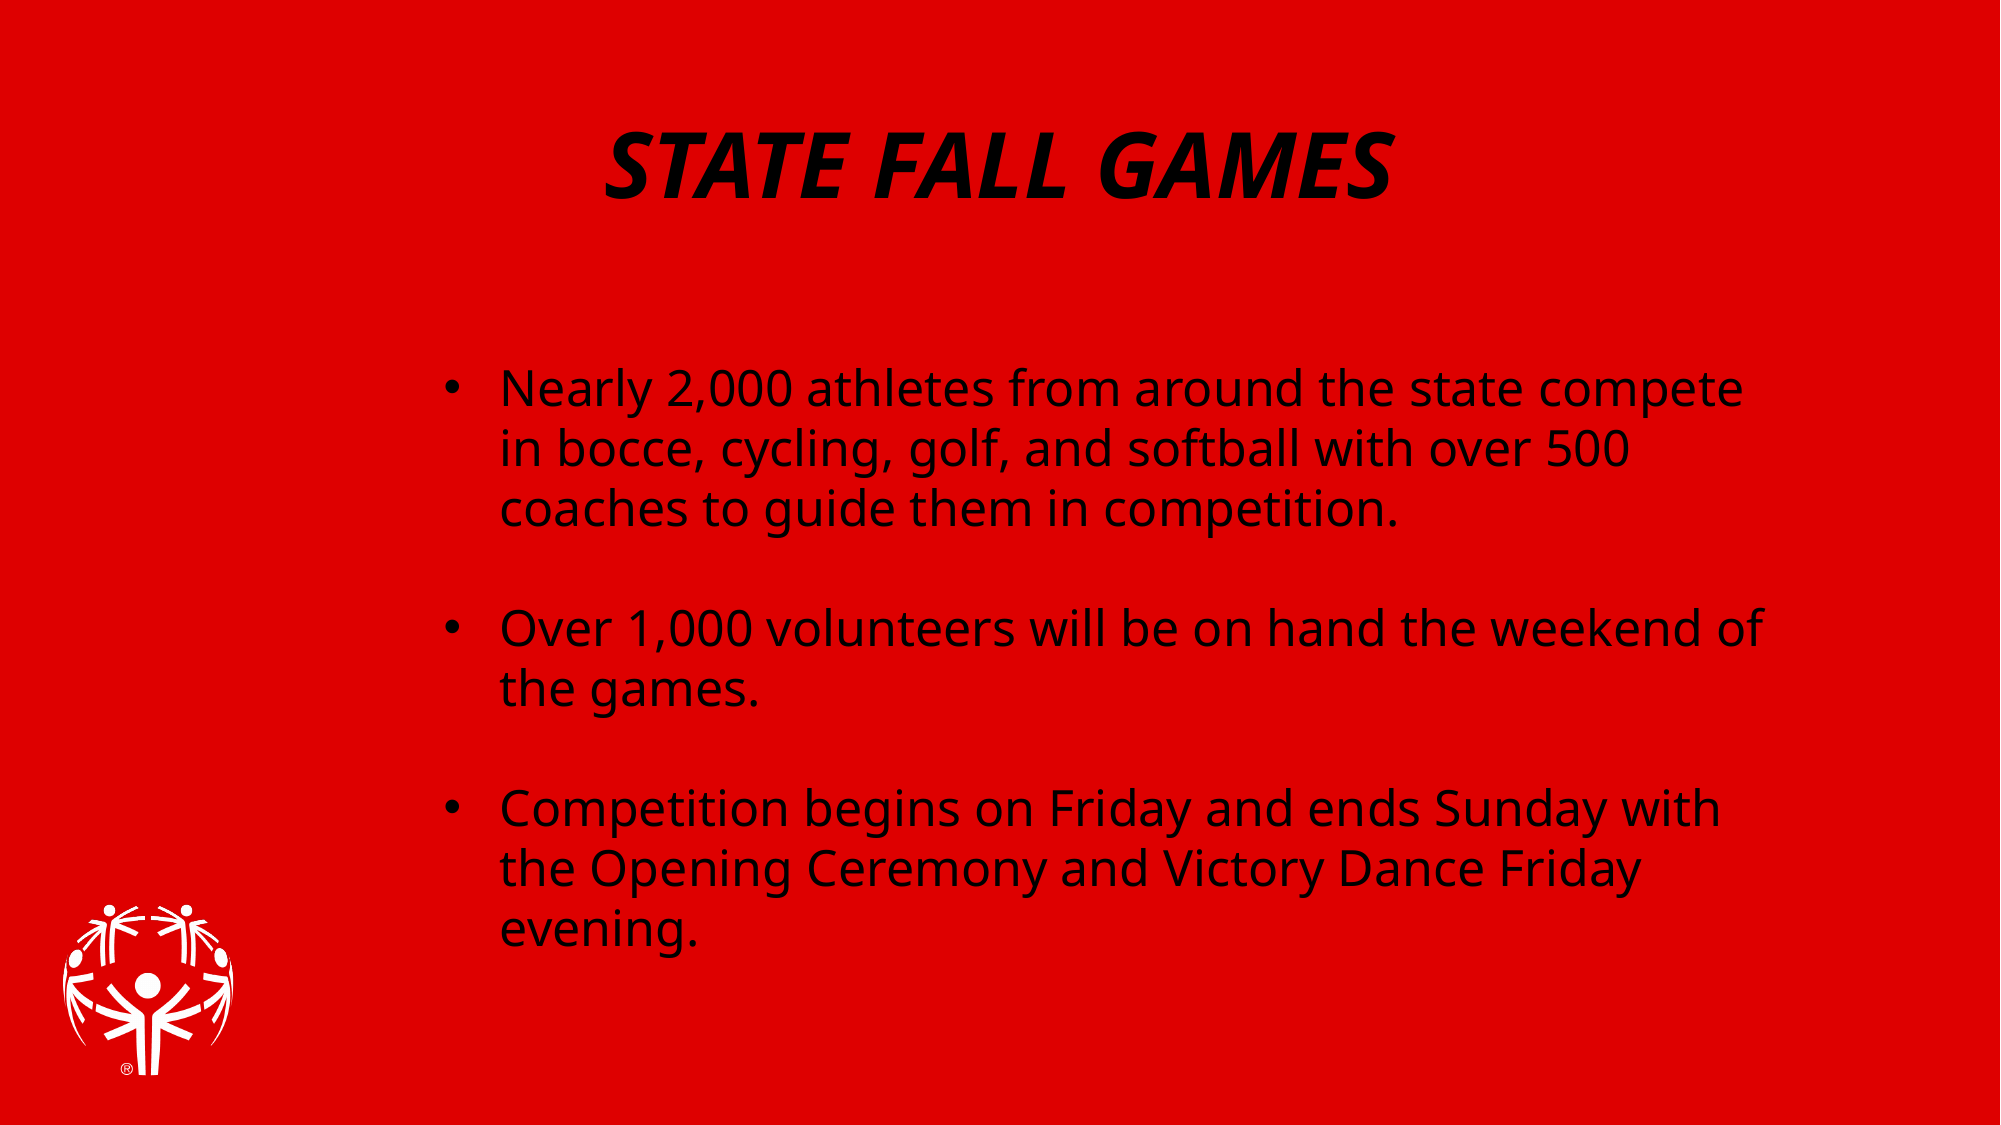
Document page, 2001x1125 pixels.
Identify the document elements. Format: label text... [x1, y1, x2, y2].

title STATE FALL GAMES [137, 59, 1863, 278]
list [0, 881, 287, 1098]
text_box Nearly 2,000 athletes from around the state compete in bocce, cycling, golf, and softball with over 500 coaches to guide them in competition. Over 1,000 volunteers will be on hand the weekend of the games. Competition begins on Friday and ends Sunday with the Opening Ceremony and Victory Dance Friday evening. [428, 348, 1806, 1009]
